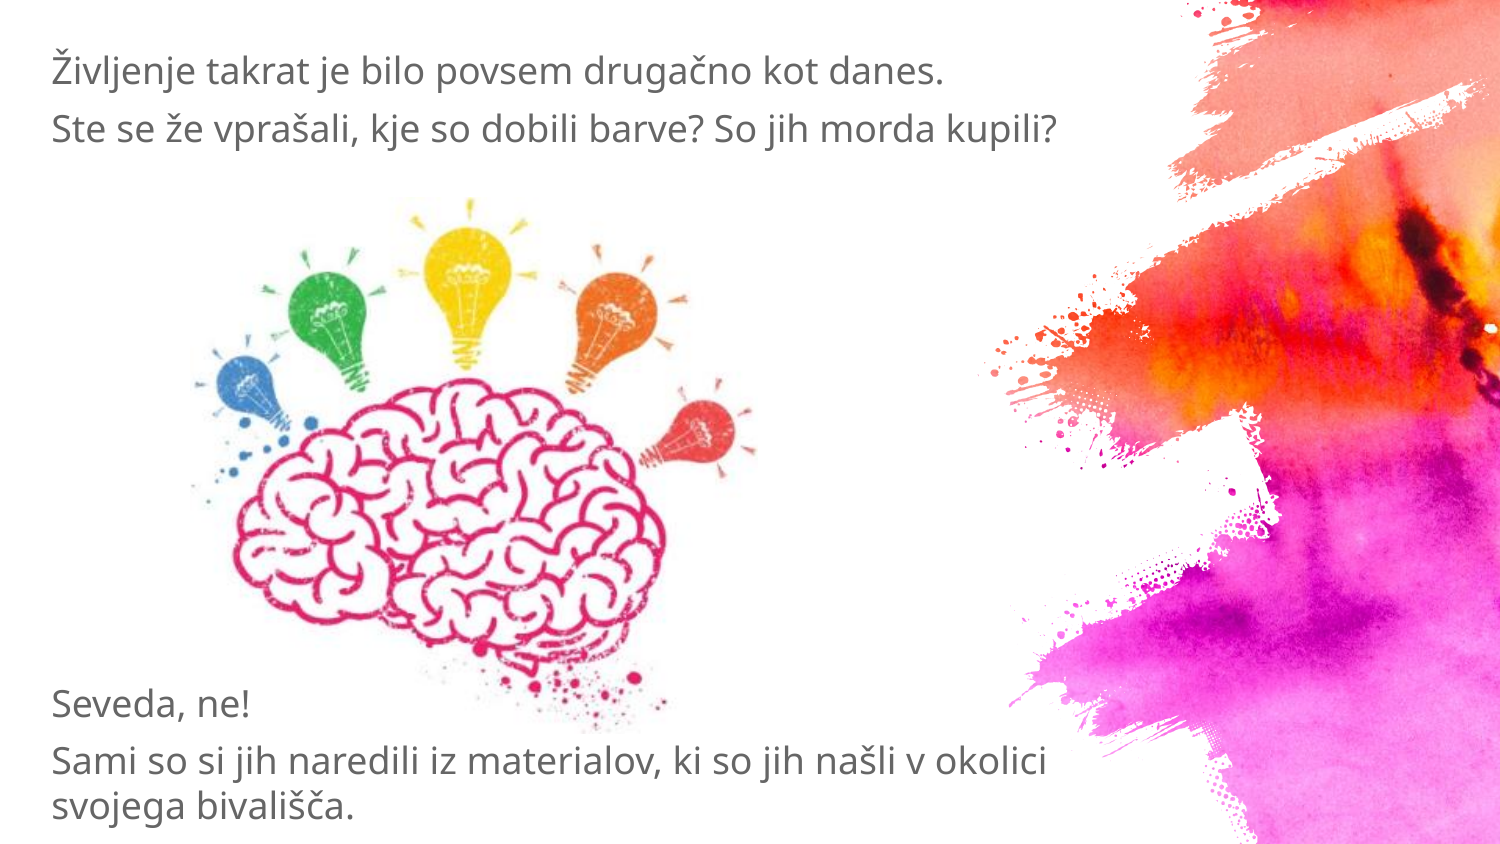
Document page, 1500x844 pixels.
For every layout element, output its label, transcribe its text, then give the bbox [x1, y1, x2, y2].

list Življenje takrat je bilo povsem drugačno kot danes. Ste se že vprašali, kje so dobili barve? So jih morda kupili? Seveda, ne! Sami so si jih naredili iz materialov, ki so jih našli v okolici svojega bivališča. [17, 32, 1152, 844]
picture [0, 0, 1500, 844]
picture [190, 197, 759, 734]
